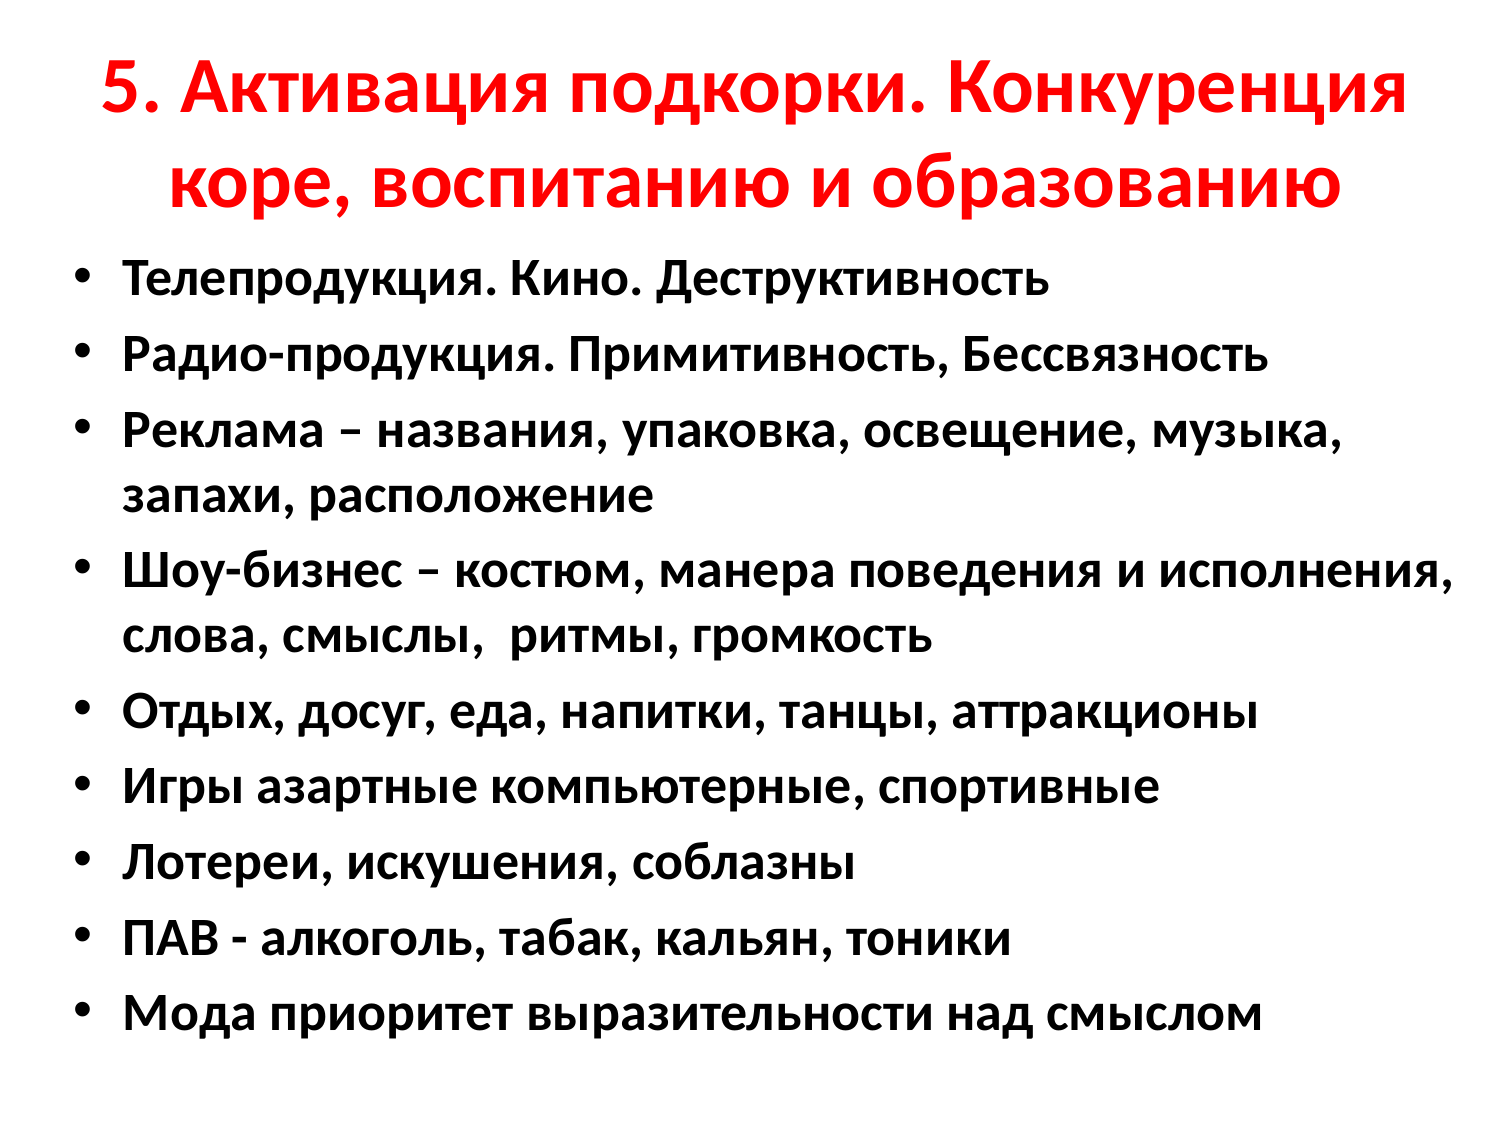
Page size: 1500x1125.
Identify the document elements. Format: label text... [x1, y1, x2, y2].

title 5. Активация подкорки. Конкуренция коре, воспитанию и образованию [35, 23, 1477, 233]
list Телепродукция. Кино. Деструктивность Радио-продукция. Примитивность, Бессвязность Реклама – названия, упаковка, освещение, музыка, запахи, расположение Шоу-бизнес – костюм, манера поведения и исполнения, слова, смыслы, ритмы, громкость Отдых, досуг, еда, напитки, танцы, аттракционы Игры азартные компьютерные, спортивные Лотереи, искушения, соблазны ПАВ - алкоголь, табак, кальян, тоники Мода приоритет выразительности над смыслом [58, 234, 1477, 1067]
